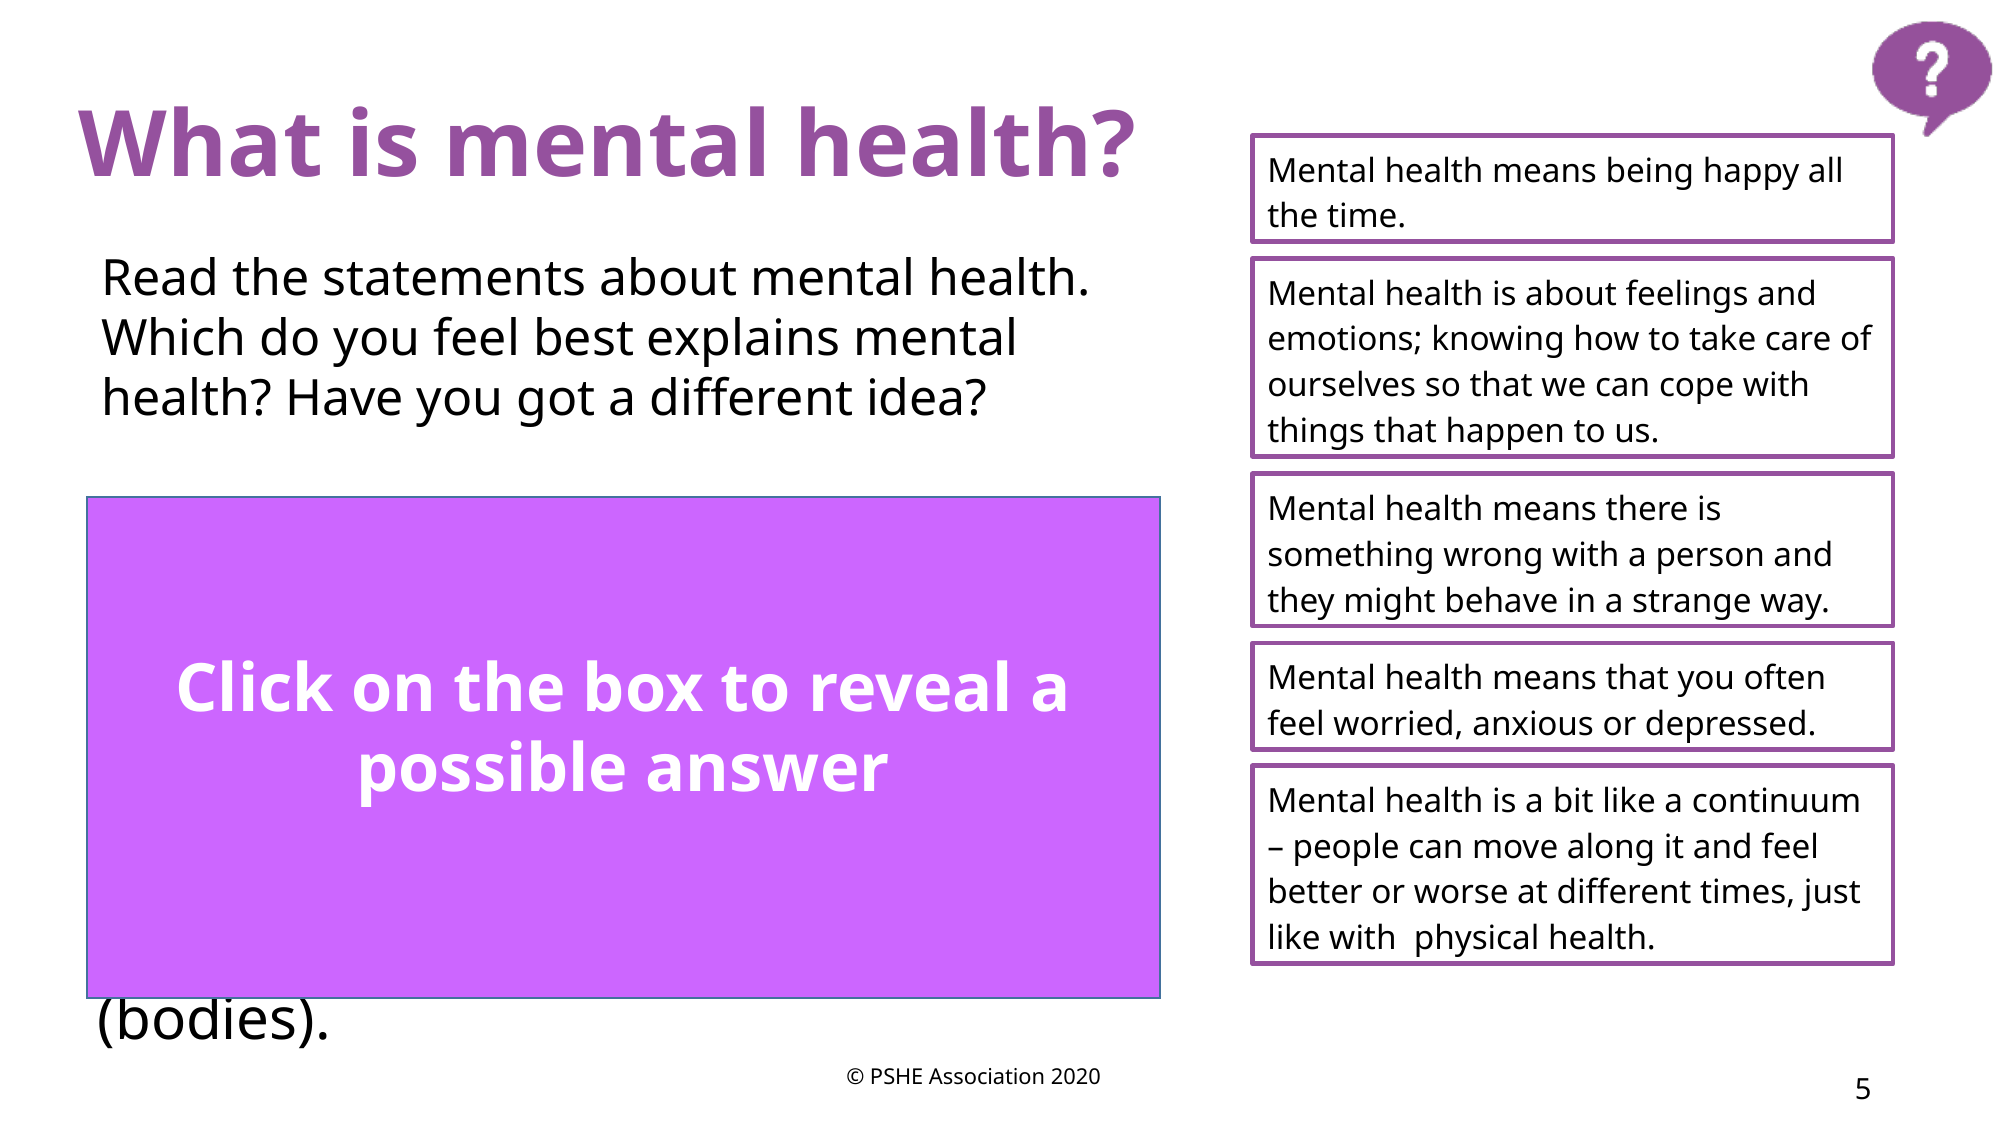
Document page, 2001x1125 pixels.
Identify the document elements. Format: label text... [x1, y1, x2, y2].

text_box What is mental health? [64, 77, 1822, 202]
text_box Mental health means being happy all the time. [1252, 135, 1894, 242]
text_box Mental health means that you often feel worried, anxious or depressed. [1252, 642, 1894, 750]
slide_number 5 [1840, 1062, 1946, 1123]
text_box Read the statements about mental health. Which do you feel best explains mental health? Have you got a different idea? [86, 238, 1194, 434]
text_box Mental health means there is something wrong with a person and they might behave in a strange way. [1252, 473, 1894, 626]
footer © PSHE Association 2020 [0, 1042, 2000, 1103]
picture [1843, 0, 2000, 165]
text_box Click on the box to reveal a possible answer [86, 496, 1161, 999]
text_box Mental health is about feelings and emotions; knowing how to take care of ourselves so that we can cope with things that happen to us. [1252, 258, 1894, 457]
text_box Mental health is a bit like a continuum – people can move along it and feel better or worse at different times, just like with physical health. [1252, 765, 1894, 964]
text_box Our mental health is about our feelings and emotions. People’s mental health can feel better or worse at different times, just like physical health. It is as important to take care of our mental health (minds) as our physical health (bodies). [82, 483, 1156, 1059]
